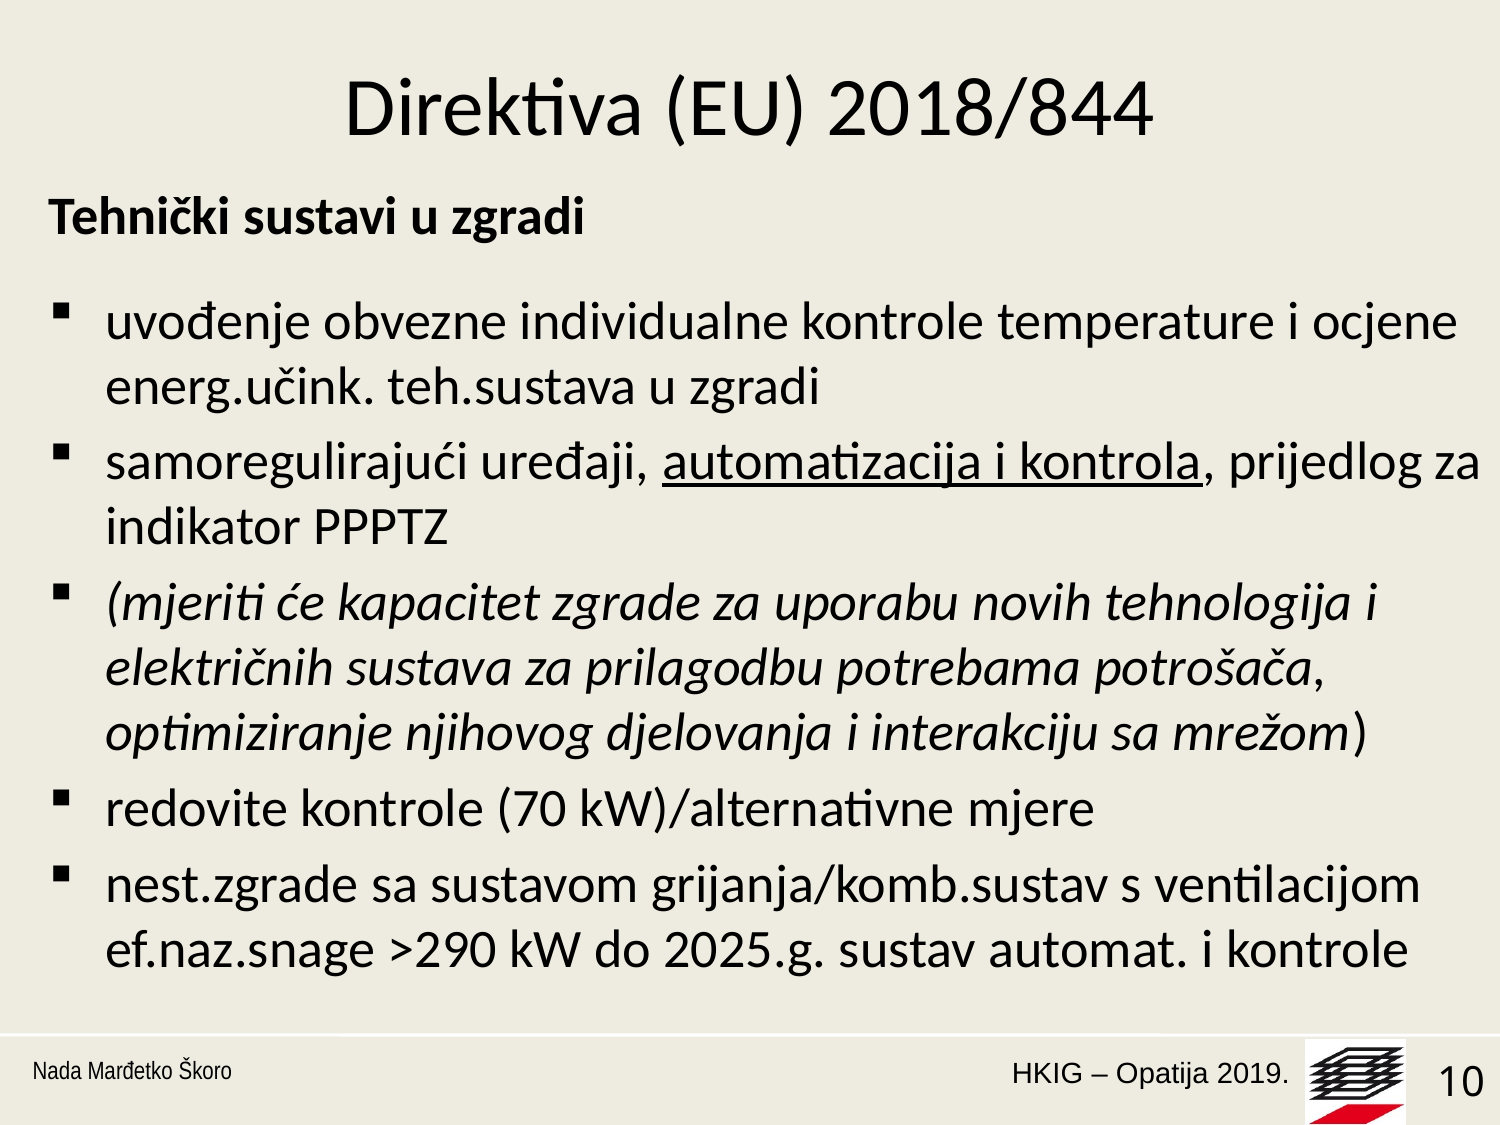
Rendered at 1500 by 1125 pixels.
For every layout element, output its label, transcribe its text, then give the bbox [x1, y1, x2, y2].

slide_number 10 [1316, 1046, 1500, 1125]
slide_number Nada Marđetko Škoro [17, 1046, 999, 1125]
list Tehnički sustavi u zgradi uvođenje obvezne individualne kontrole temperature i ocjene energ.učink. teh.sustava u zgradi samoregulirajući uređaji, automatizacija i kontrola, prijedlog za indikator PPPTZ (mjeriti će kapacitet zgrade za uporabu novih tehnologija i električnih sustava za prilagodbu potrebama potrošača, optimiziranje njihovog djelovanja i interakciju sa mrežom) redovite kontrole (70 kW)/alternativne mjere nest.zgrade sa sustavom grijanja/komb.sustav s ventilacijom ef.naz.snage >290 kW do 2025.g. sustav automat. i kontrole [34, 172, 1500, 1047]
title Direktiva (EU) 2018/844 [75, 45, 1425, 233]
picture [1305, 1047, 1316, 1125]
